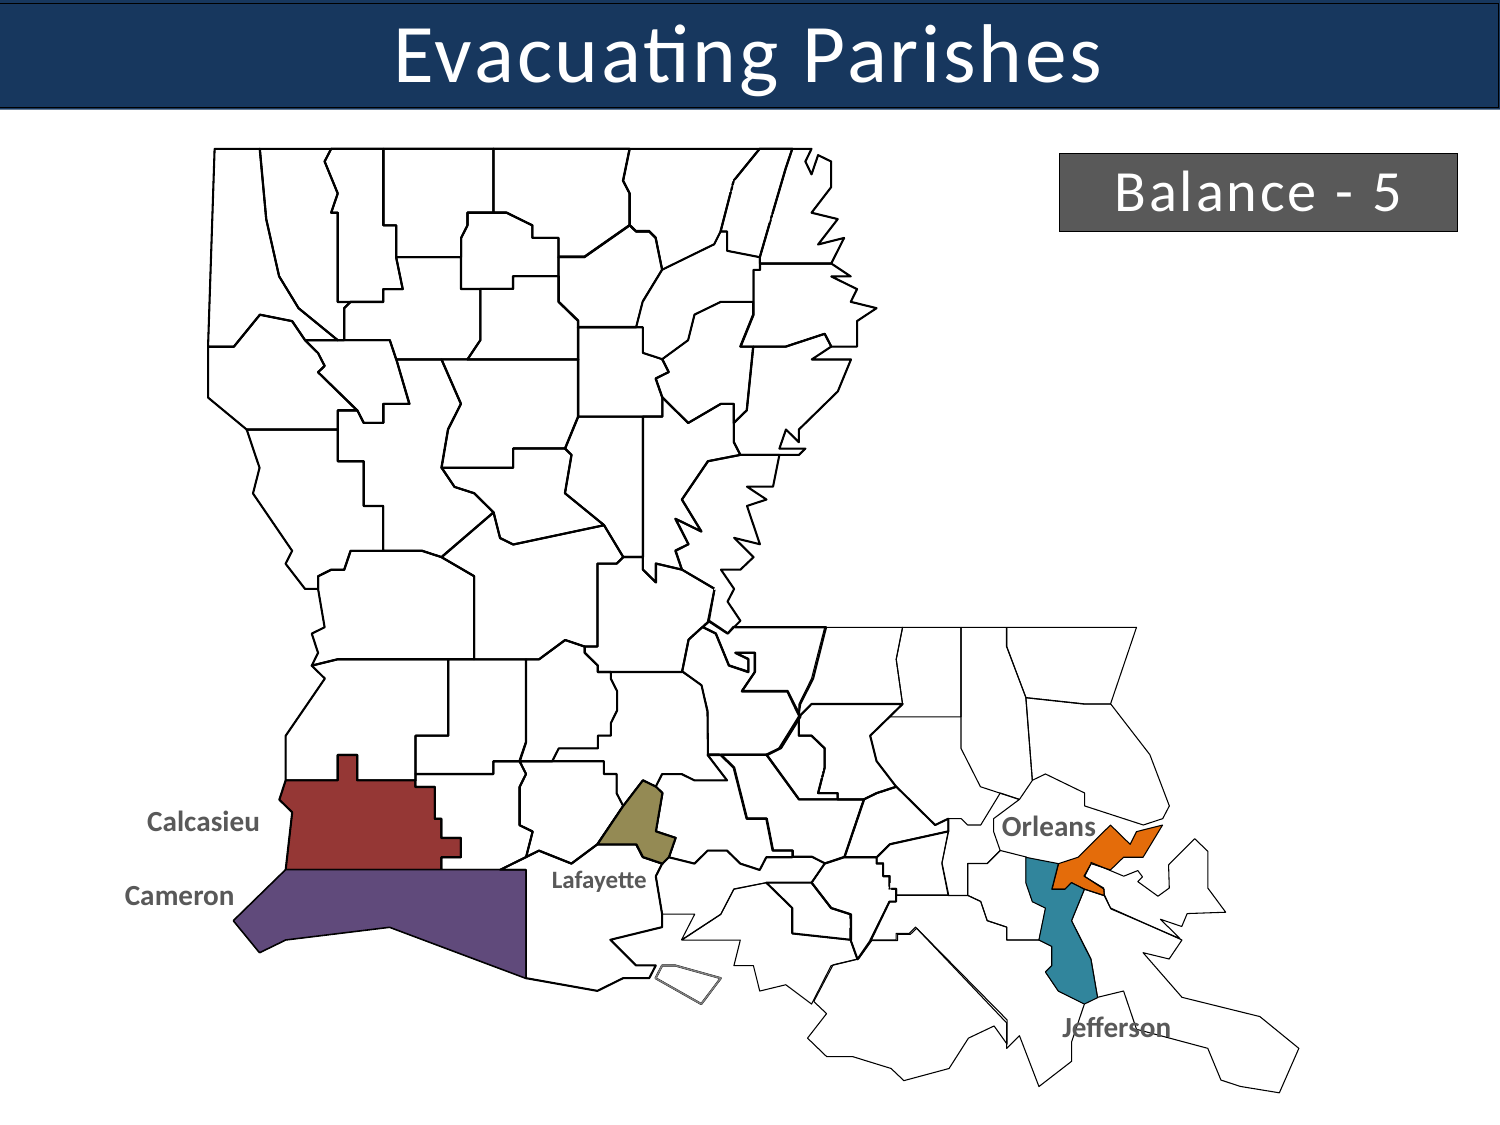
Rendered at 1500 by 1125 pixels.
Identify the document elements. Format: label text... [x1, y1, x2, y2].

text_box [124, 148, 1300, 1094]
text_box Evacuating Parishes [0, 3, 1499, 108]
text_box [0, 0, 1500, 112]
text_box Balance - 5 [1303, 153, 1458, 232]
